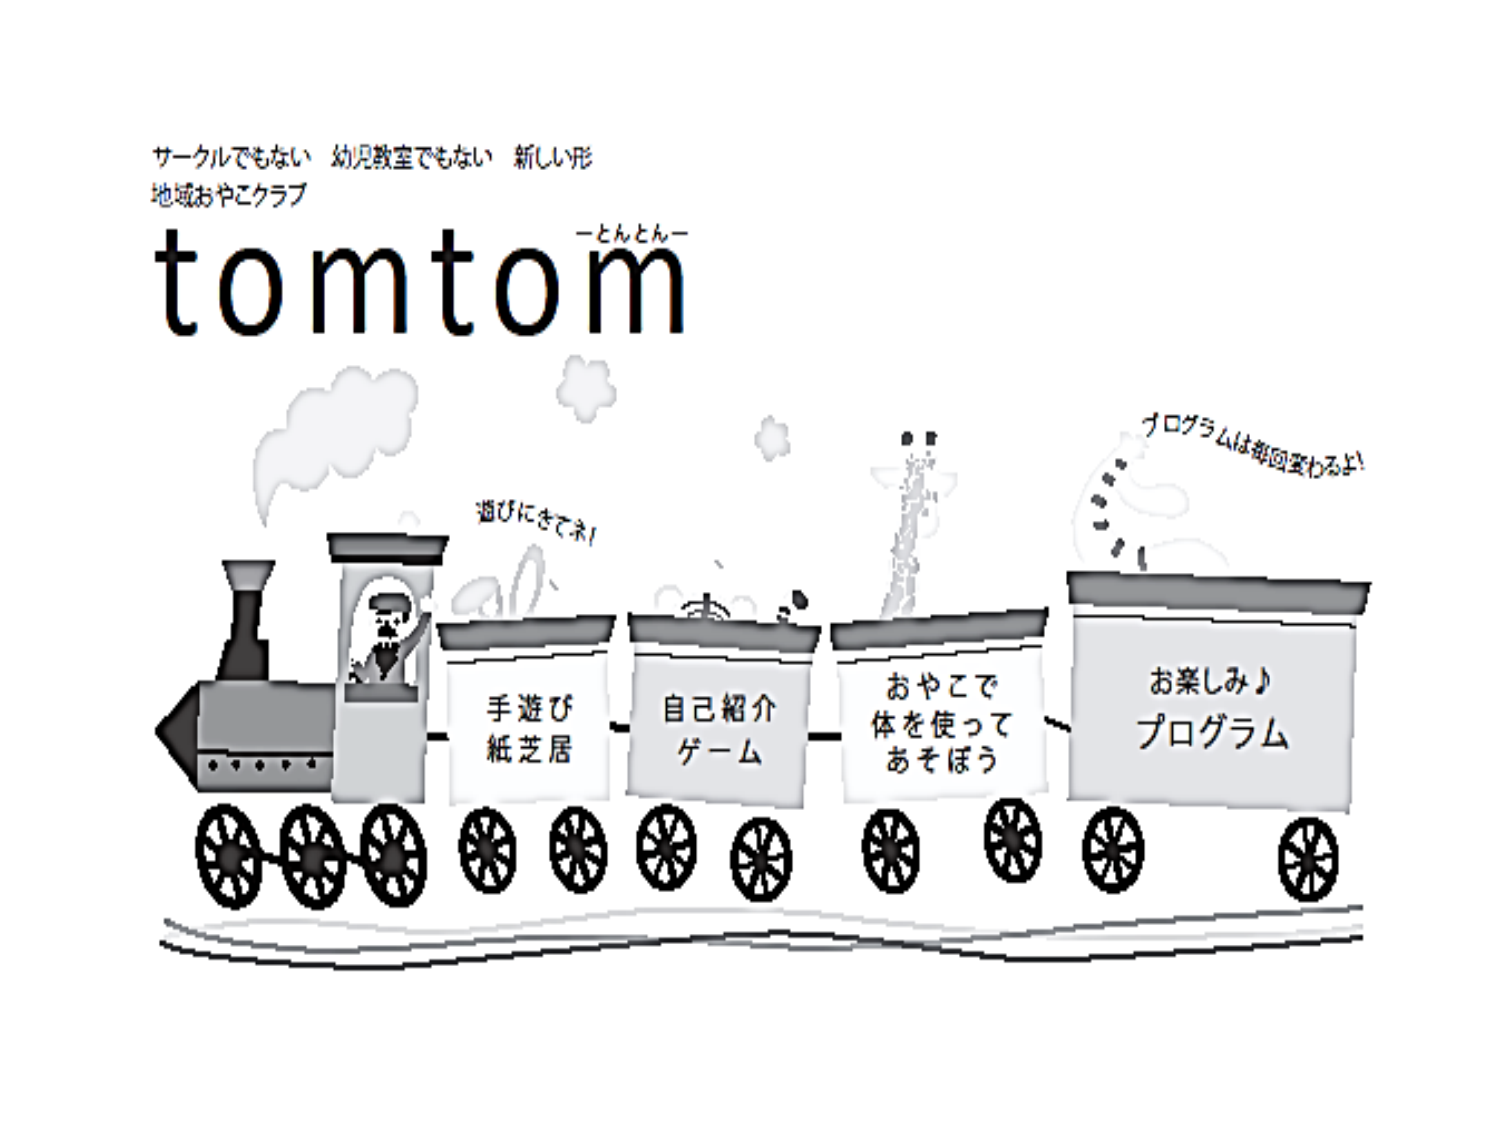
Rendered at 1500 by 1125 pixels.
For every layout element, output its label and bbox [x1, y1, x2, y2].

picture [100, 66, 1426, 988]
